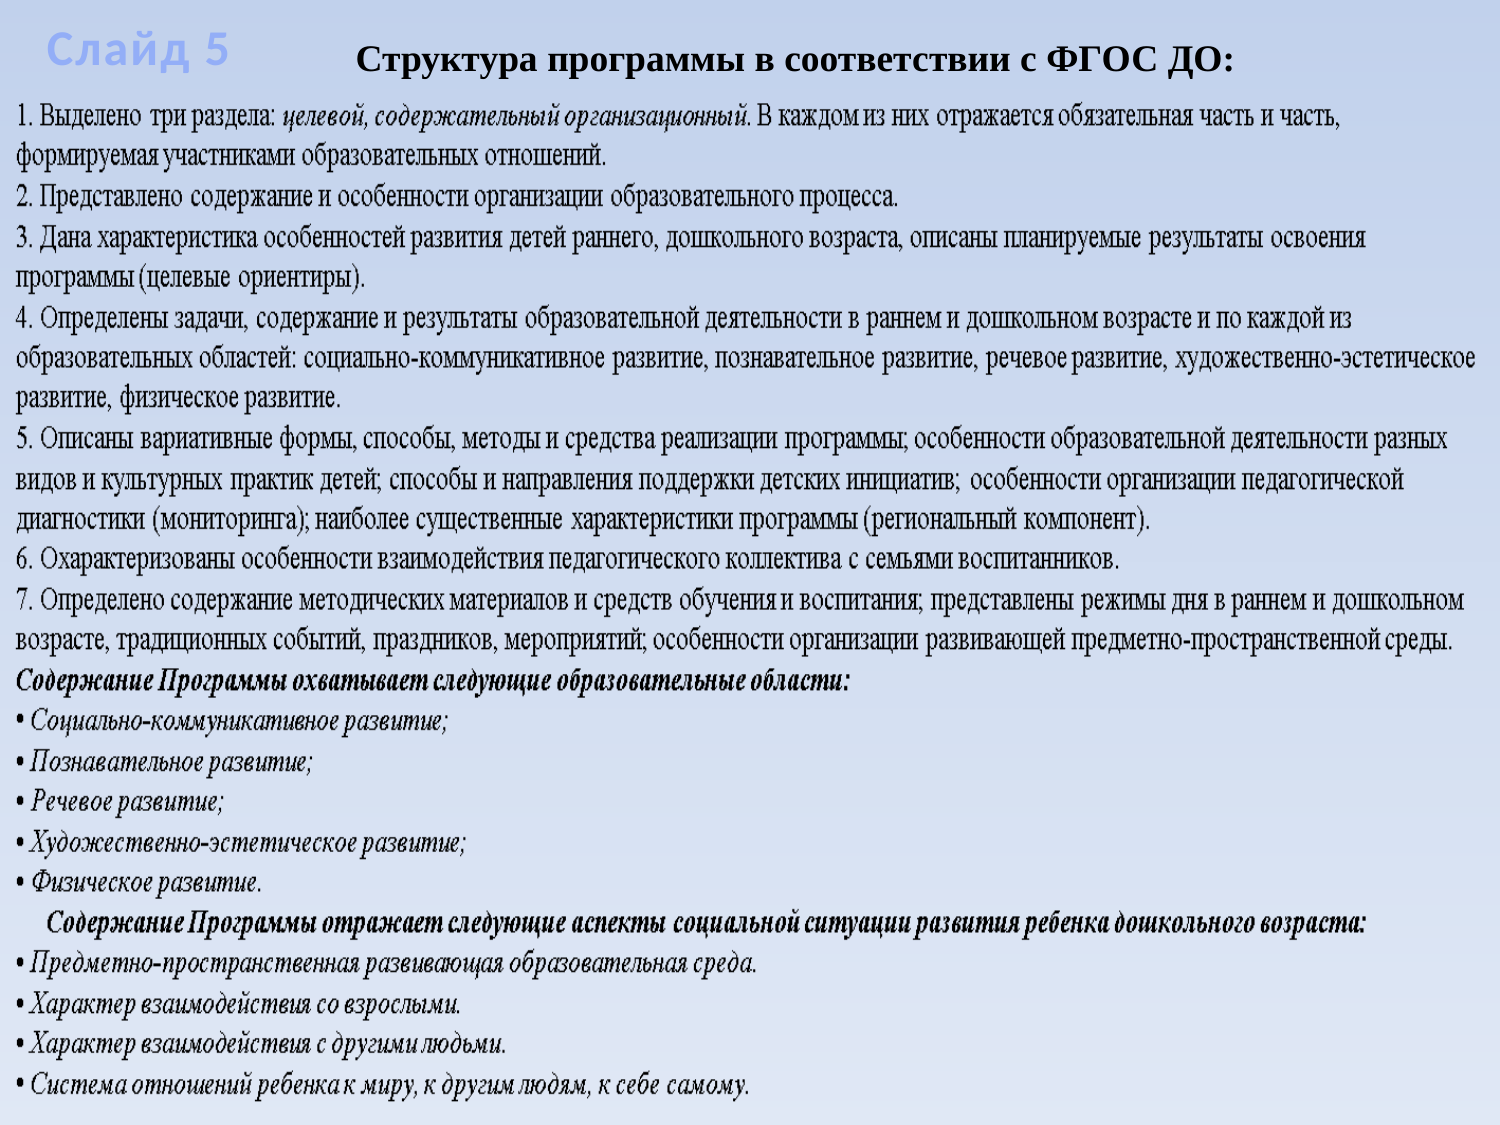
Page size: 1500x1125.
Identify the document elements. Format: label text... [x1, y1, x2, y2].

text_box Слайд 5 [31, 7, 245, 81]
text_box Структура программы в соответствии с ФГОС ДО: [340, 26, 1251, 81]
picture [0, 83, 1500, 1125]
